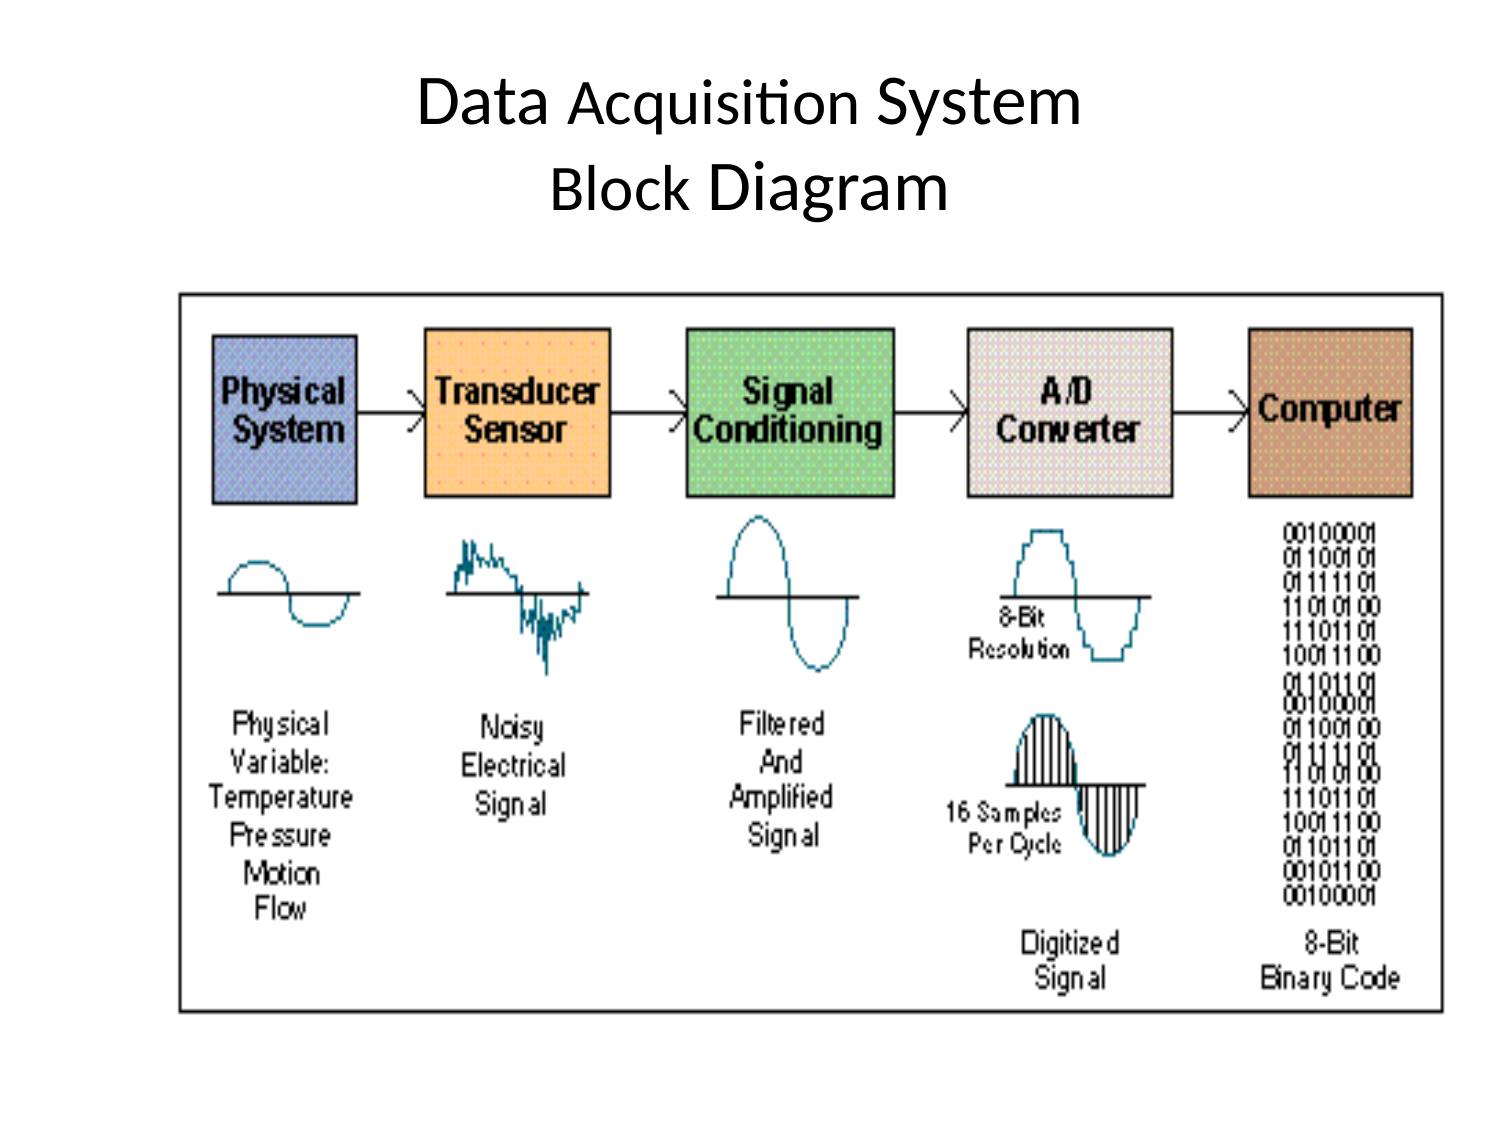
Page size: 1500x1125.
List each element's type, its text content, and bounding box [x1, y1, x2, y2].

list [174, 287, 1451, 1026]
title Data Acquisition System Block Diagram [75, 45, 1425, 233]
